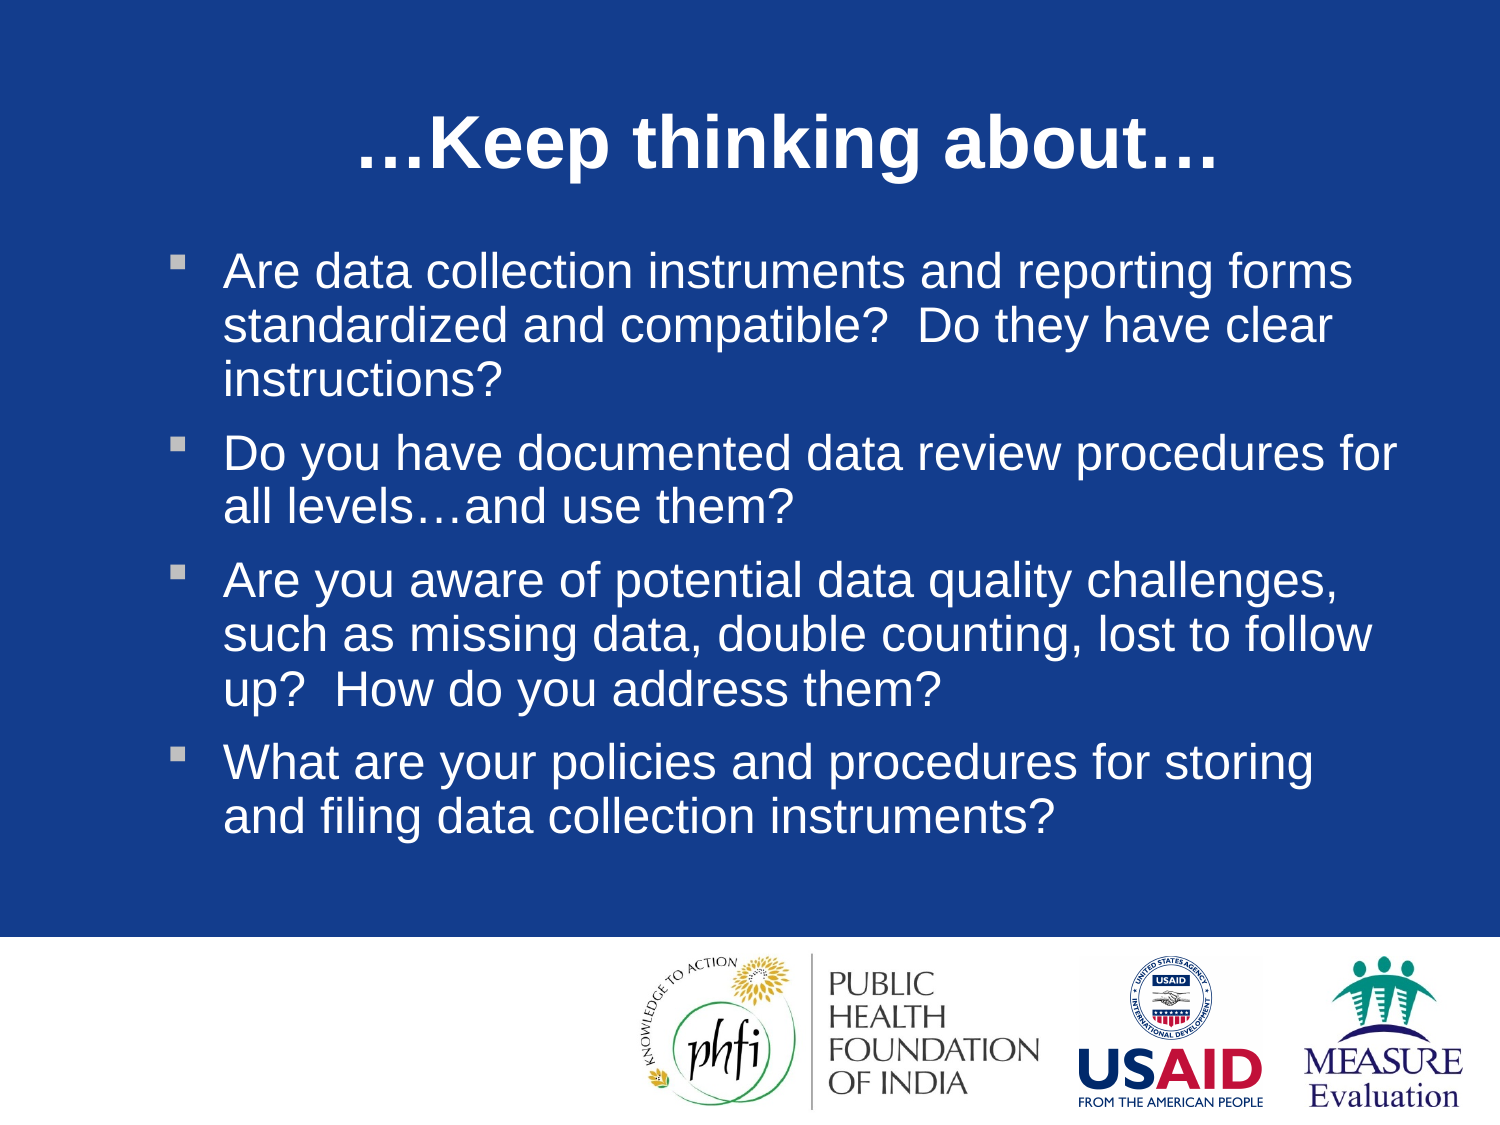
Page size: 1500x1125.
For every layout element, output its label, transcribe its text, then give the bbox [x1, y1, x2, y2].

title …Keep thinking about… [151, 45, 1425, 233]
picture [1079, 1017, 1263, 1107]
picture [631, 1017, 1043, 1113]
picture [1304, 956, 1463, 1107]
list Are data collection instruments and reporting forms standardized and compatible? Do they have clear instructions? Do you have documented data review procedures for all levels…and use them? Are you aware of potential data quality challenges, such as missing data, double counting, lost to follow up? How do you address them? What are your policies and procedures for storing and filing data collection instruments? [151, 237, 1425, 1017]
